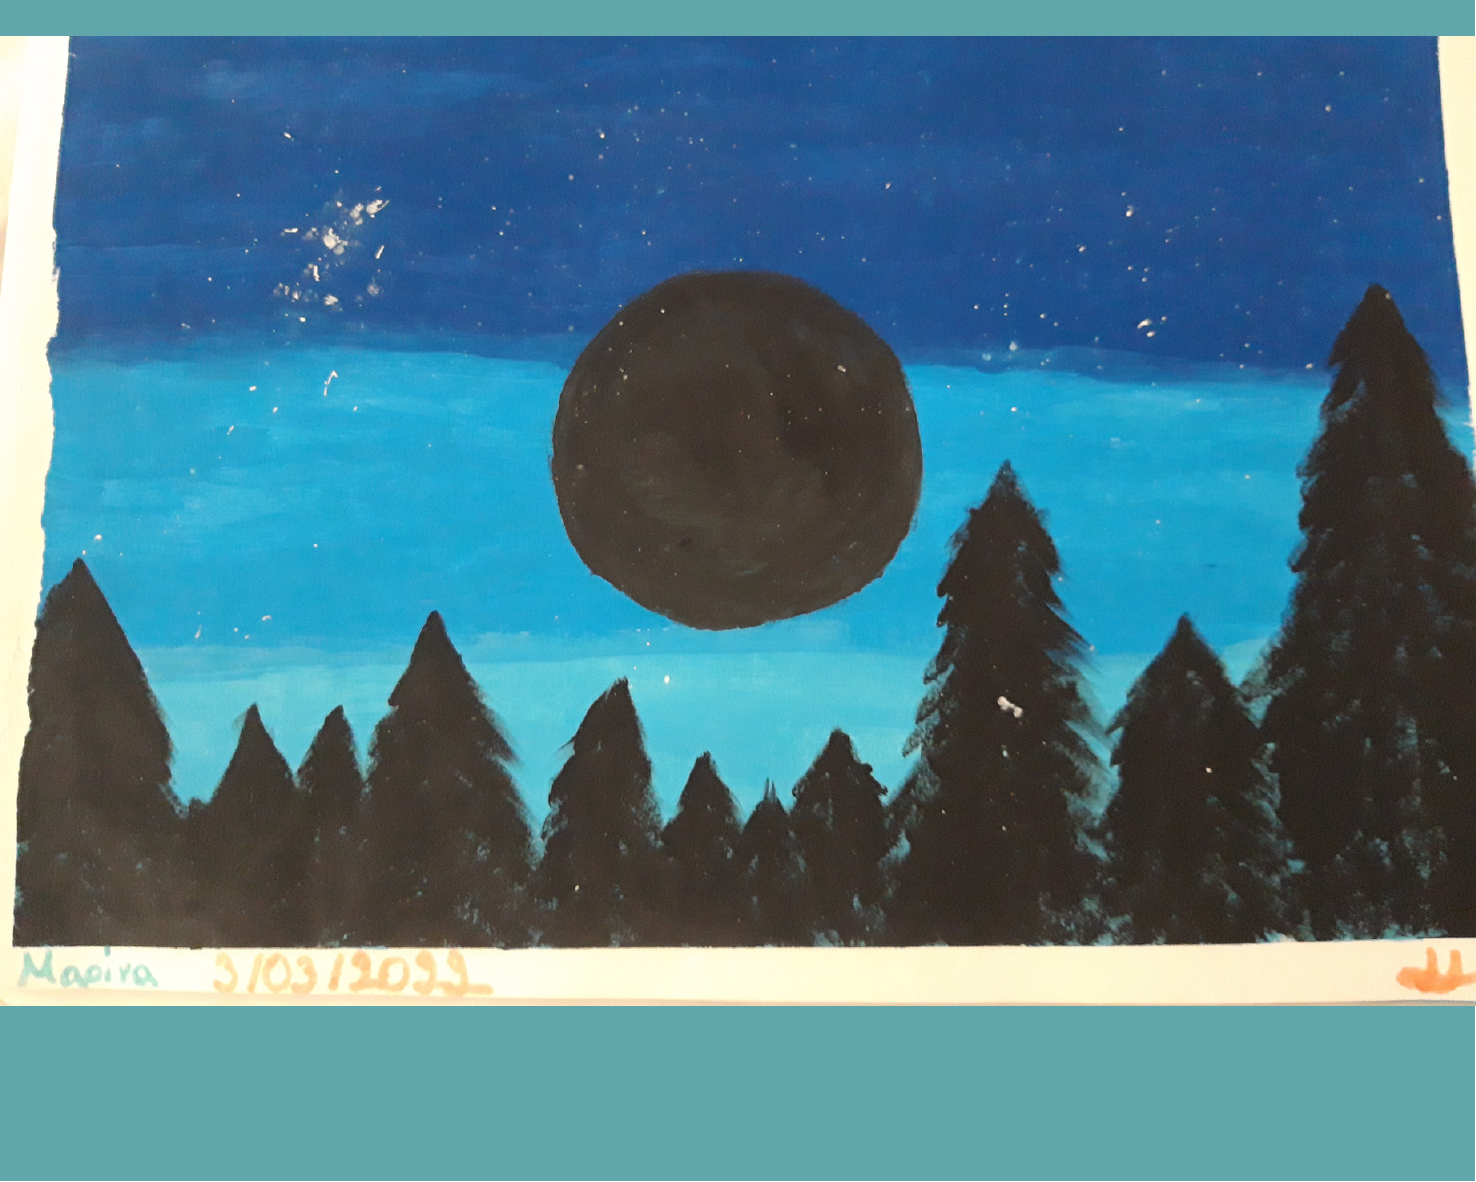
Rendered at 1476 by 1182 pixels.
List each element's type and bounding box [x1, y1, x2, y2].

picture [0, 36, 1476, 1006]
